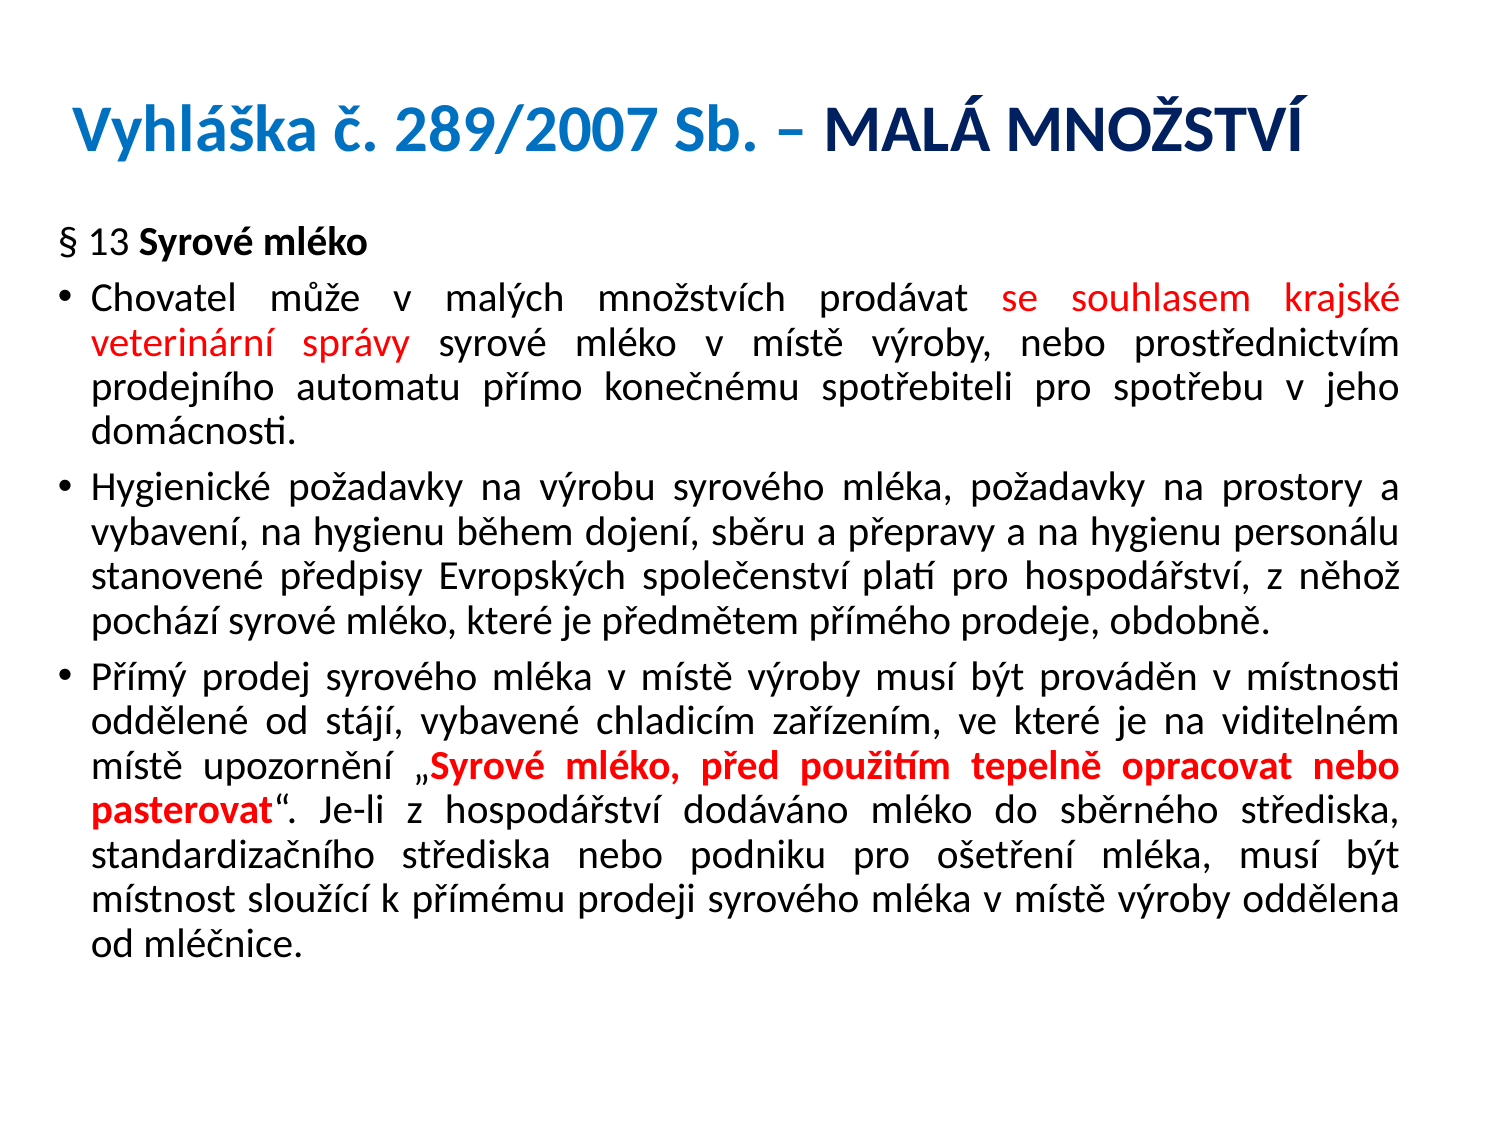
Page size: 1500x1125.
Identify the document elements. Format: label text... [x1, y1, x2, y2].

list § 13 Syrové mléko Chovatel může v malých množstvích prodávat se souhlasem krajské veterinární správy syrové mléko v místě výroby, nebo prostřednictvím prodejního automatu přímo konečnému spotřebiteli pro spotřebu v jeho domácnosti. Hygienické požadavky na výrobu syrového mléka, požadavky na prostory a vybavení, na hygienu během dojení, sběru a přepravy a na hygienu personálu stanovené předpisy Evropských společenství platí pro hospodářství, z něhož pochází syrové mléko, které je předmětem přímého prodeje, obdobně. Přímý prodej syrového mléka v místě výroby musí být prováděn v místnosti oddělené od stájí, vybavené chladicím zařízením, ve které je na viditelném místě upozornění „Syrové mléko, před použitím tepelně opracovat nebo pasterovat“. Je-li z hospodářství dodáváno mléko do sběrného střediska, standardizačního střediska nebo podniku pro ošetření mléka, musí být místnost sloužící k přímému prodeji syrového mléka v místě výroby oddělena od mléčnice. [42, 212, 1416, 1029]
title Vyhláška č. 289/2007 Sb. – MALÁ MNOŽSTVÍ [42, 57, 1431, 201]
